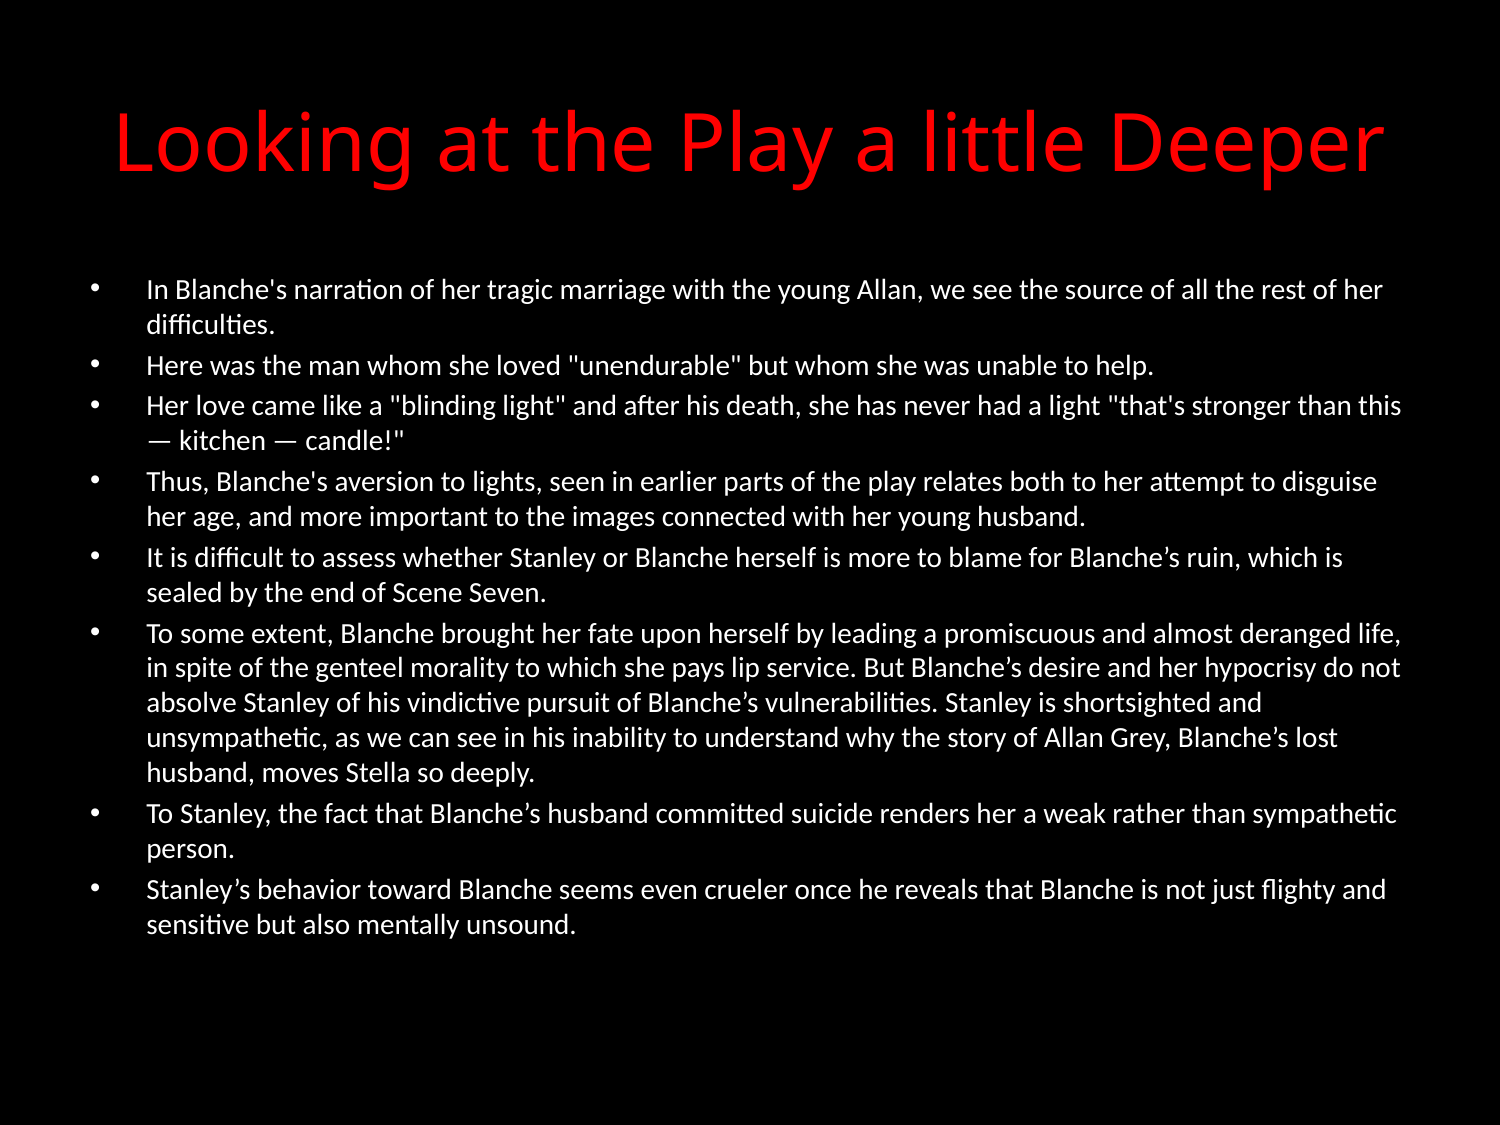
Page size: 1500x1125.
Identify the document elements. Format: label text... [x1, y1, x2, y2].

title Looking at the Play a little Deeper [75, 45, 1425, 233]
list In Blanche's narration of her tragic marriage with the young Allan, we see the source of all the rest of her difficulties. Here was the man whom she loved "unendurable" but whom she was unable to help. Her love came like a "blinding light" and after his death, she has never had a light "that's stronger than this — kitchen — candle!" Thus, Blanche's aversion to lights, seen in earlier parts of the play relates both to her attempt to disguise her age, and more important to the images connected with her young husband. It is difficult to assess whether Stanley or Blanche herself is more to blame for Blanche’s ruin, which is sealed by the end of Scene Seven. To some extent, Blanche brought her fate upon herself by leading a promiscuous and almost deranged life, in spite of the genteel morality to which she pays lip service. But Blanche’s desire and her hypocrisy do not absolve Stanley of his vindictive pursuit of Blanche’s vulnerabilities. Stanley is shortsighted and unsympathetic, as we can see in his inability to understand why the story of Allan Grey, Blanche’s lost husband, moves Stella so deeply. To Stanley, the fact that Blanche’s husband committed suicide renders her a weak rather than sympathetic person. Stanley’s behavior toward Blanche seems even crueler once he reveals that Blanche is not just flighty and sensitive but also mentally unsound. [75, 262, 1425, 1005]
